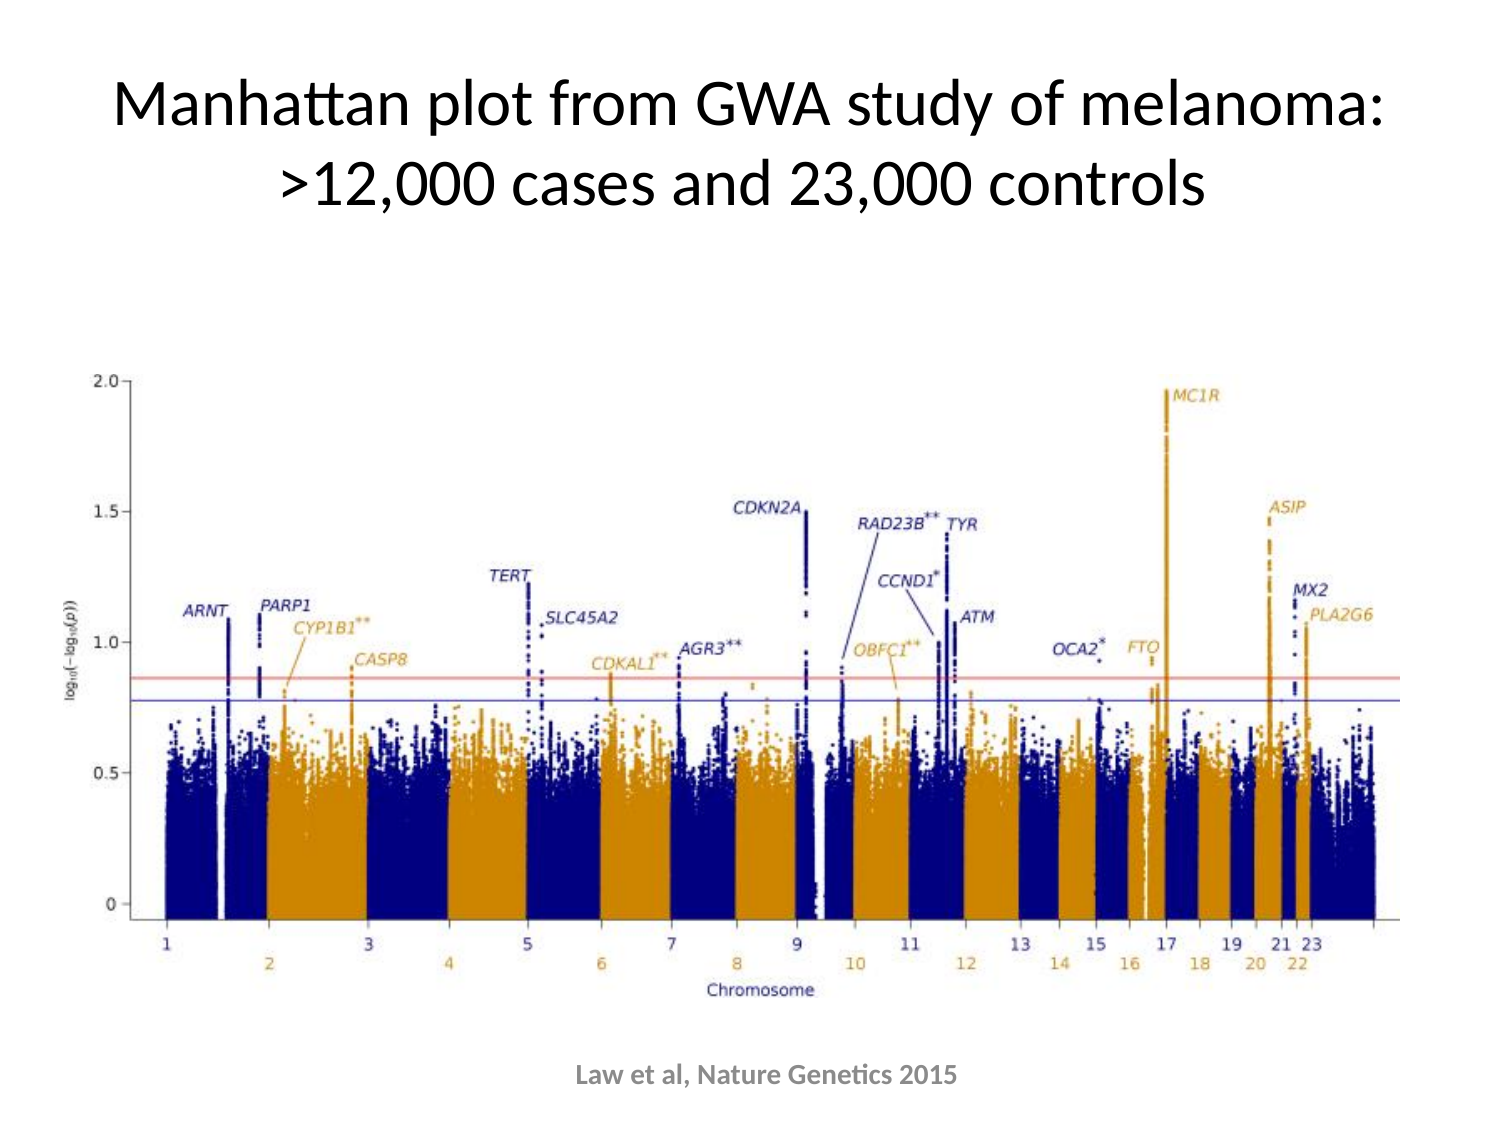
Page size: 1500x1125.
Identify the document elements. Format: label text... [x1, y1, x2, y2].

picture [63, 374, 1400, 999]
footer Law et al, Nature Genetics 2015 [512, 1042, 1022, 1103]
title Manhattan plot from GWA study of melanoma: >12,000 cases and 23,000 controls [75, 45, 1425, 233]
